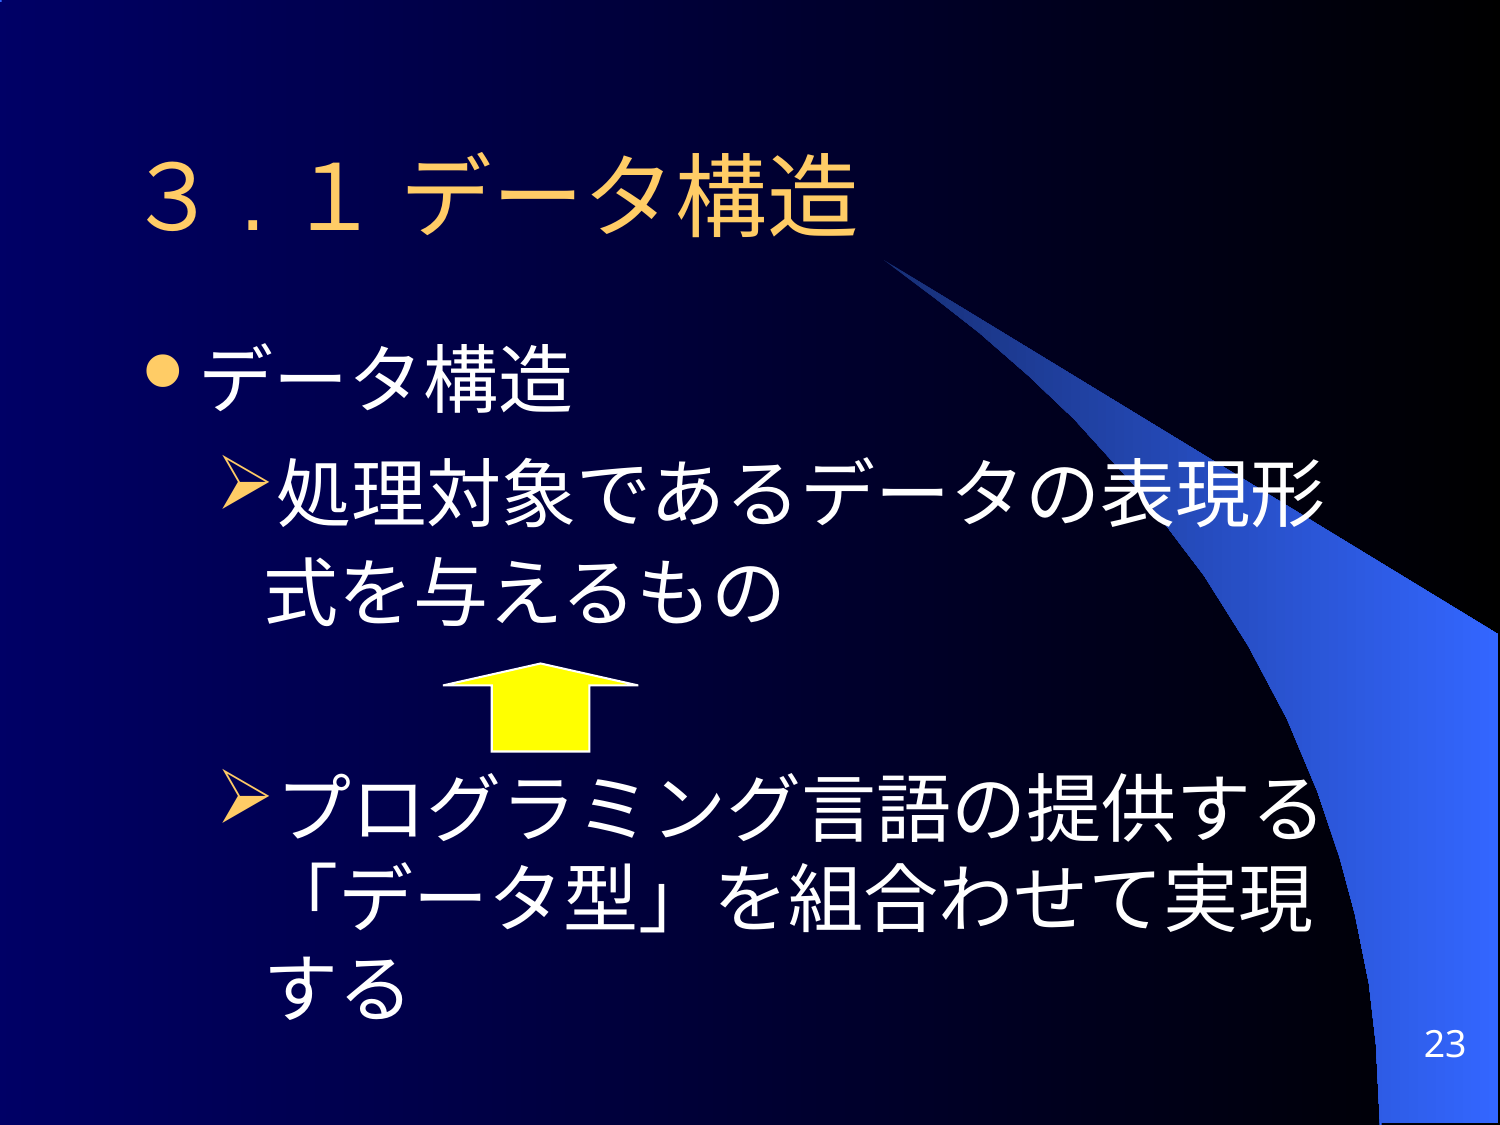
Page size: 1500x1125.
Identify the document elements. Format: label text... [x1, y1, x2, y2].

list データ構造 処理対象であるデータの表現形式を与えるもの プログラミング言語の提供する 「データ型」を組合わせて実現する [111, 324, 1388, 1083]
text_box 23 [1328, 1008, 1482, 1071]
text_box [442, 663, 639, 752]
title ３.１ データ構造 [111, 99, 1438, 288]
